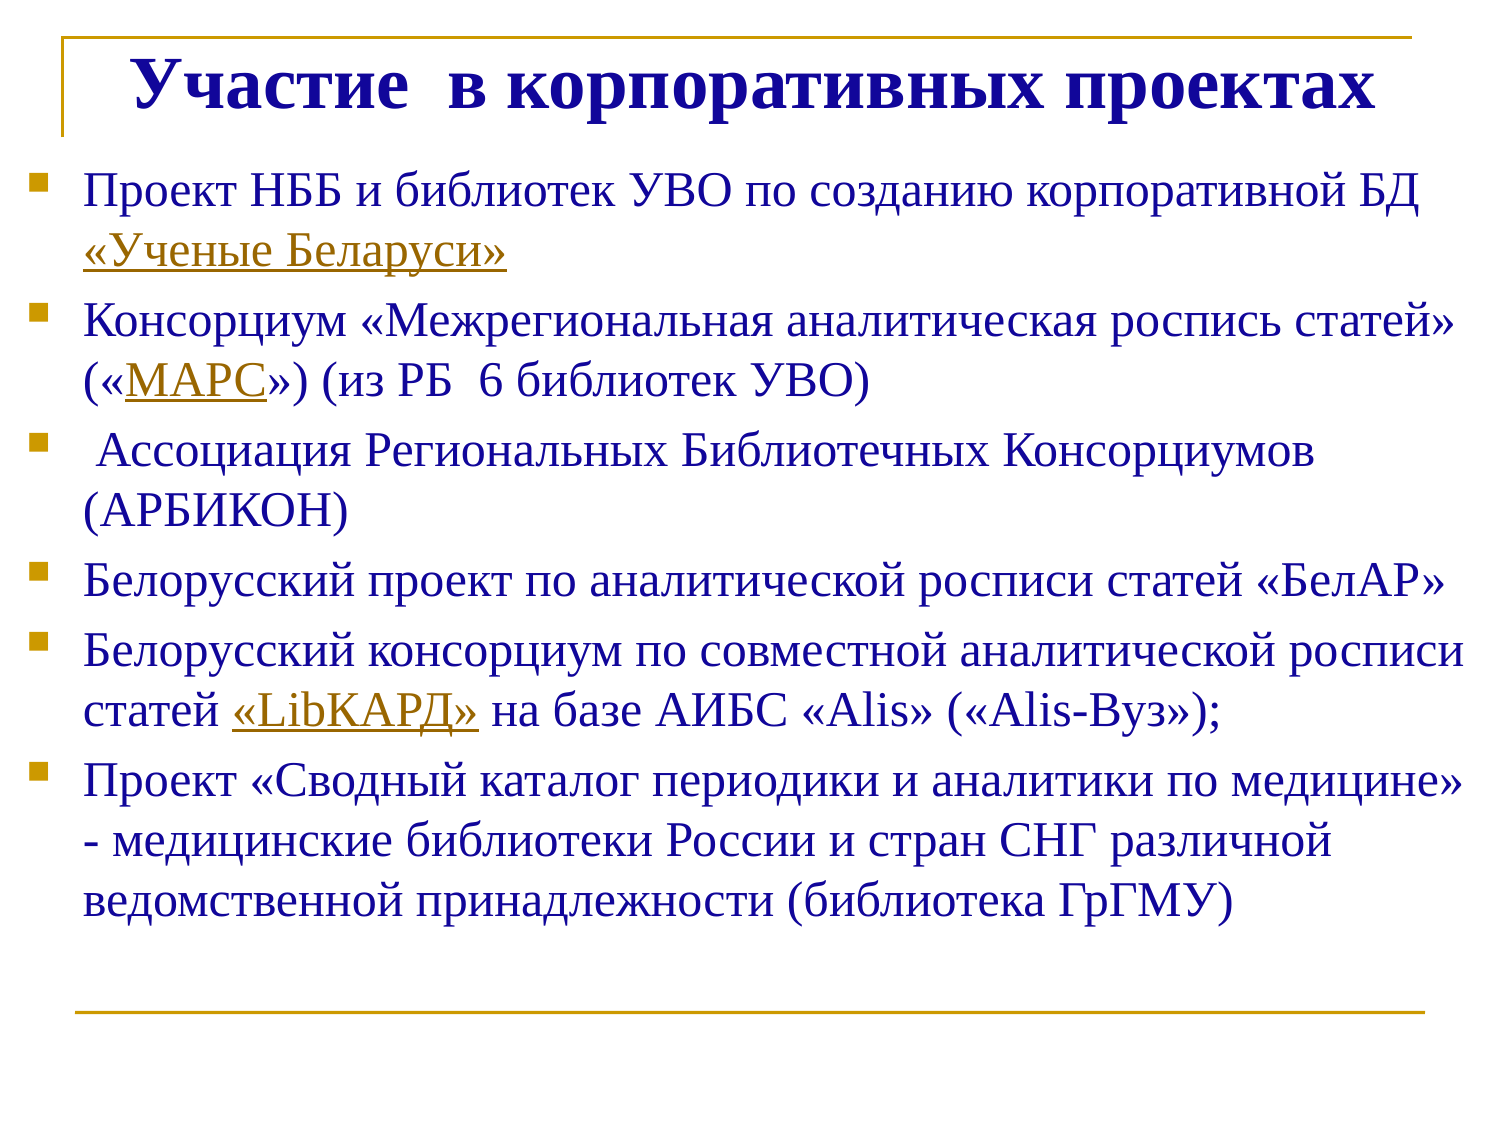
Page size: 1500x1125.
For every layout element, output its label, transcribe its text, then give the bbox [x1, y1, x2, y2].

title Участие в корпоративных проектах [52, 25, 1471, 138]
list Проект НББ и библиотек УВО по созданию корпоративной БД «Ученые Беларуси» Консорциум «Межрегиональная аналитическая роспись статей» («МАРС») (из РБ 6 библиотек УВО) Ассоциация Региональных Библиотечных Консорциумов (АРБИКОН) Белорусский проект по аналитической росписи статей «БелАР» Белорусский консорциум по совместной аналитической росписи статей «LibКАРД» на базе АИБС «Alis» («Alis-Вуз»); Проект «Сводный каталог периодики и аналитики по медицине» - медицинские библиотеки России и стран СНГ различной ведомственной принадлежности (библиотека ГрГМУ) [11, 148, 1483, 1024]
